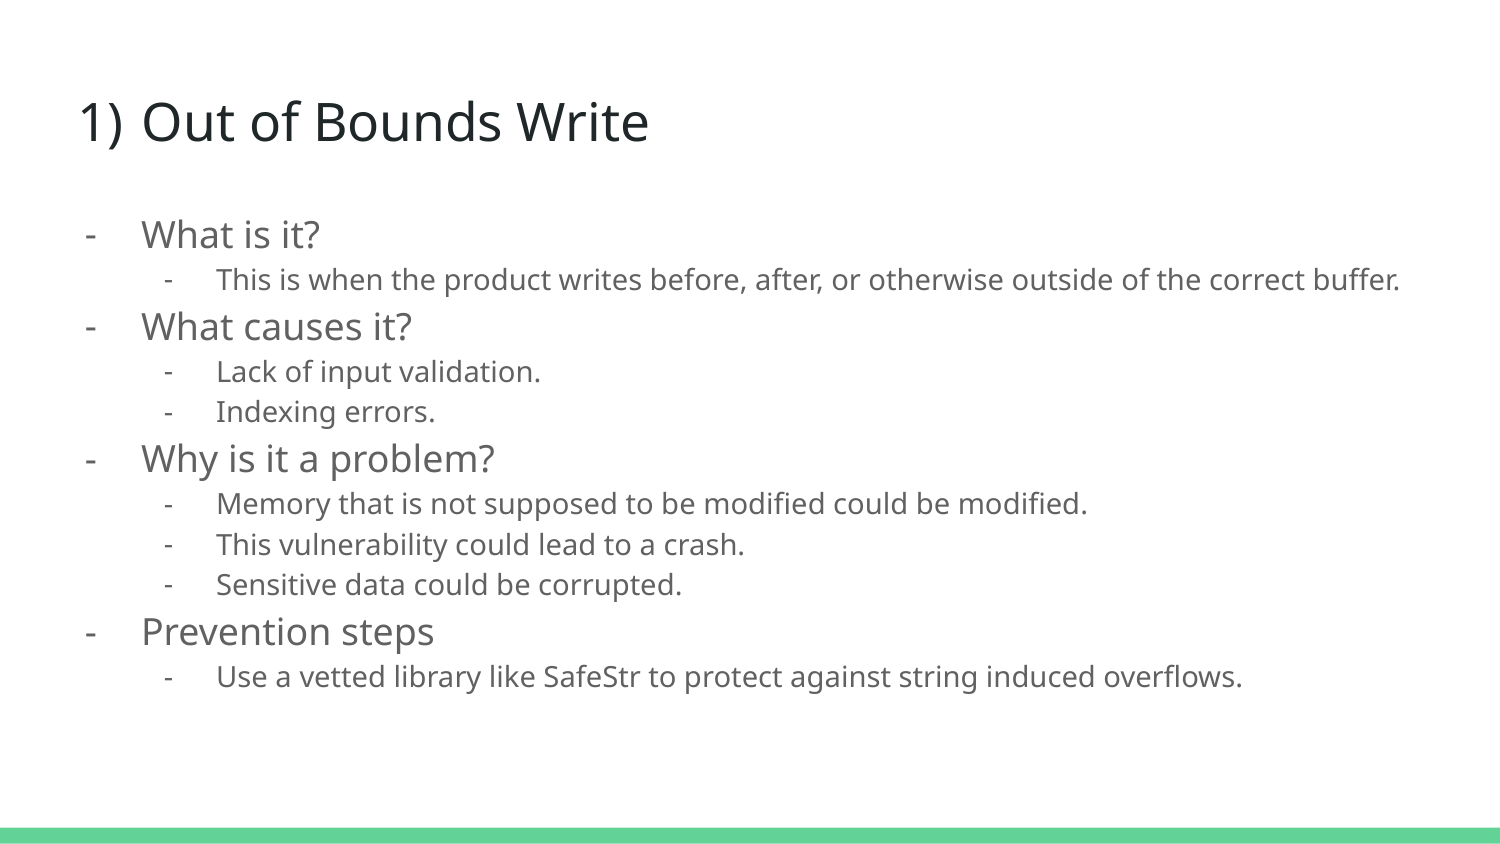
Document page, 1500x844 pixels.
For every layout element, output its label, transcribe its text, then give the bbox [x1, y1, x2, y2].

list What is it? This is when the product writes before, after, or otherwise outside of the correct buffer. What causes it? Lack of input validation. Indexing errors. Why is it a problem? Memory that is not supposed to be modified could be modified. This vulnerability could lead to a crash. Sensitive data could be corrupted. Prevention steps Use a vetted library like SafeStr to protect against string induced overflows. [51, 189, 1449, 750]
title Out of Bounds Write [51, 72, 1449, 167]
